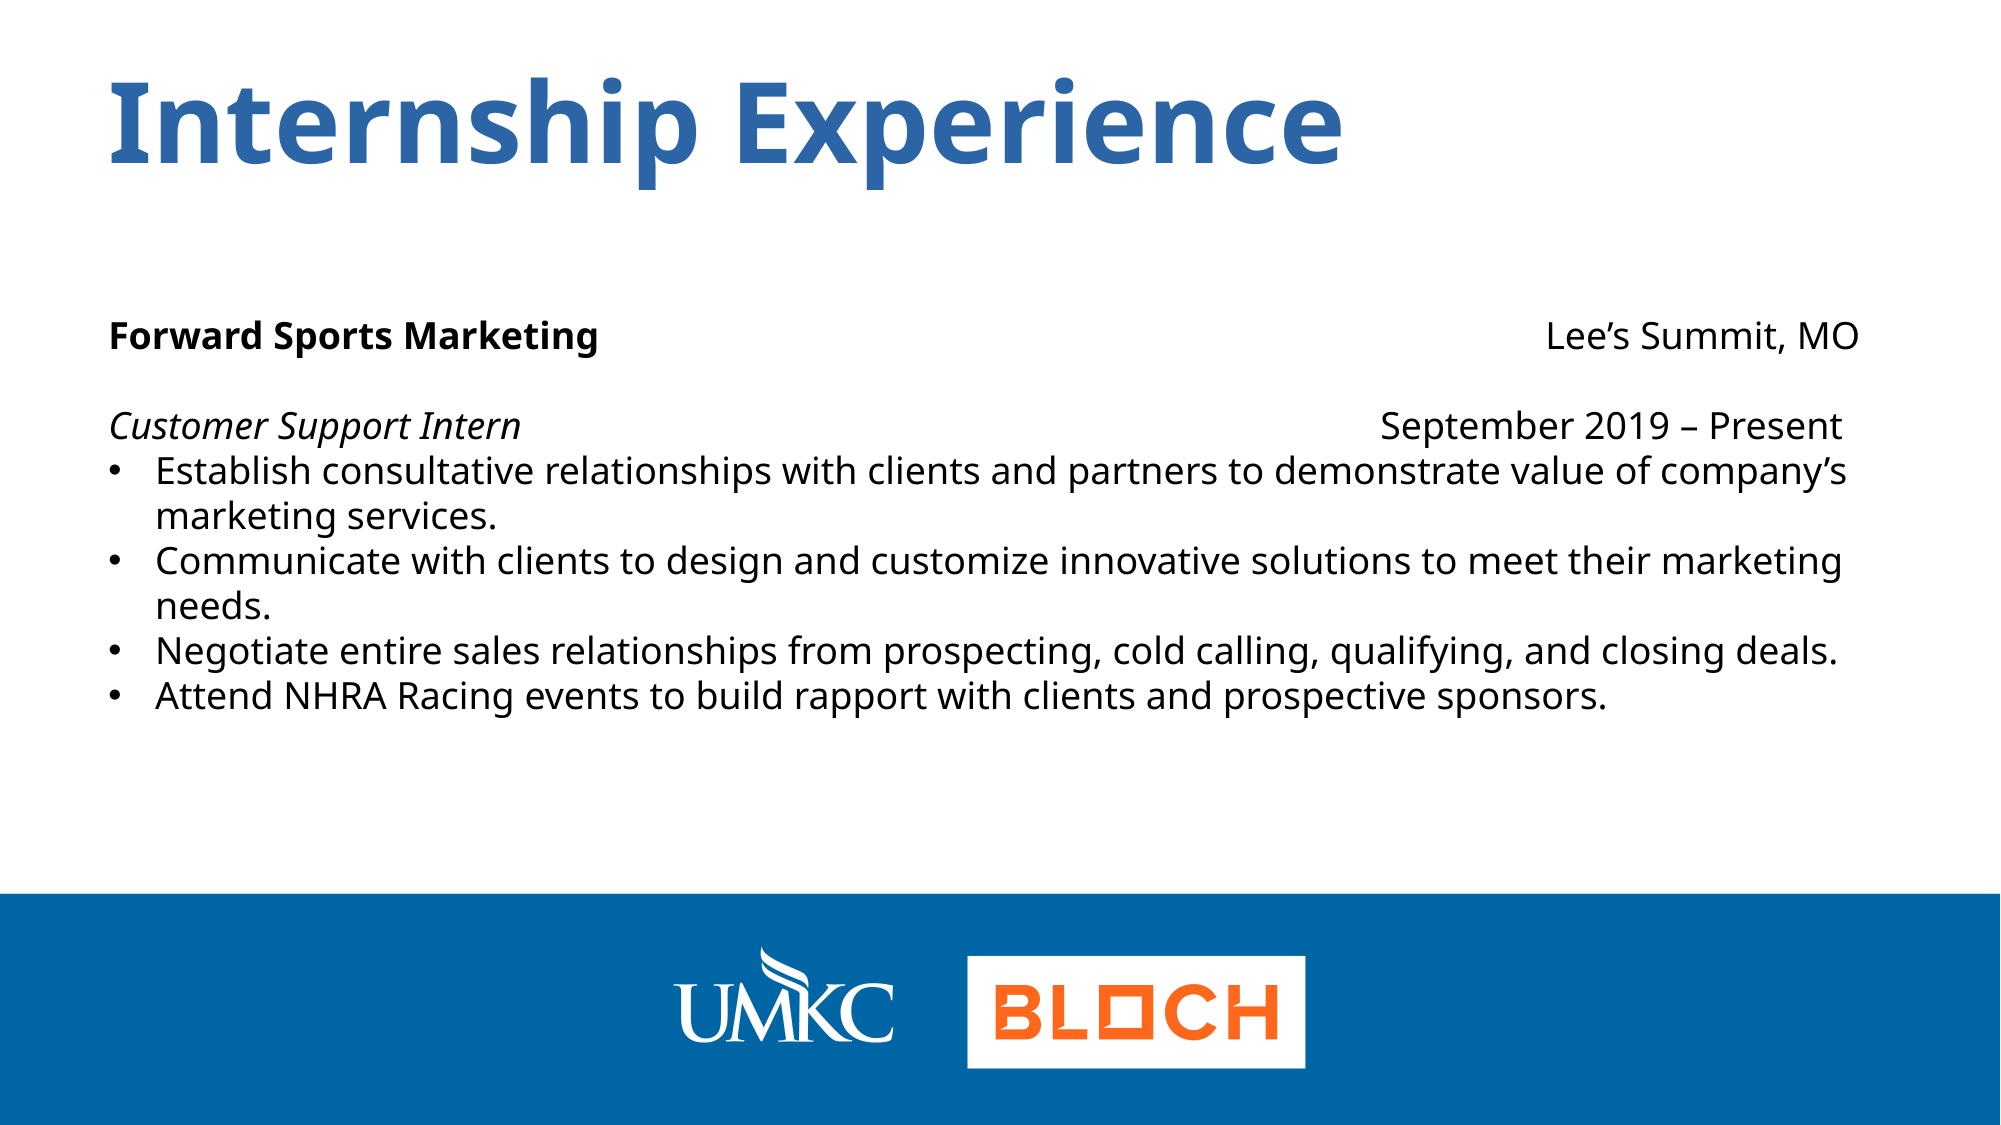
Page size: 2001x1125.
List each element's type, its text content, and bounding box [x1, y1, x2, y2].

text_box Internship Experience [93, 44, 1907, 194]
picture [0, 0, 2000, 1125]
text_box Forward Sports Marketing Lee’s Summit, MO Customer Support Intern September 2019 – Present Establish consultative relationships with clients and partners to demonstrate value of company’s marketing services. Communicate with clients to design and customize innovative solutions to meet their marketing needs. Negotiate entire sales relationships from prospecting, cold calling, qualifying, and closing deals. Attend NHRA Racing events to build rapport with clients and prospective sponsors. [93, 304, 1907, 725]
